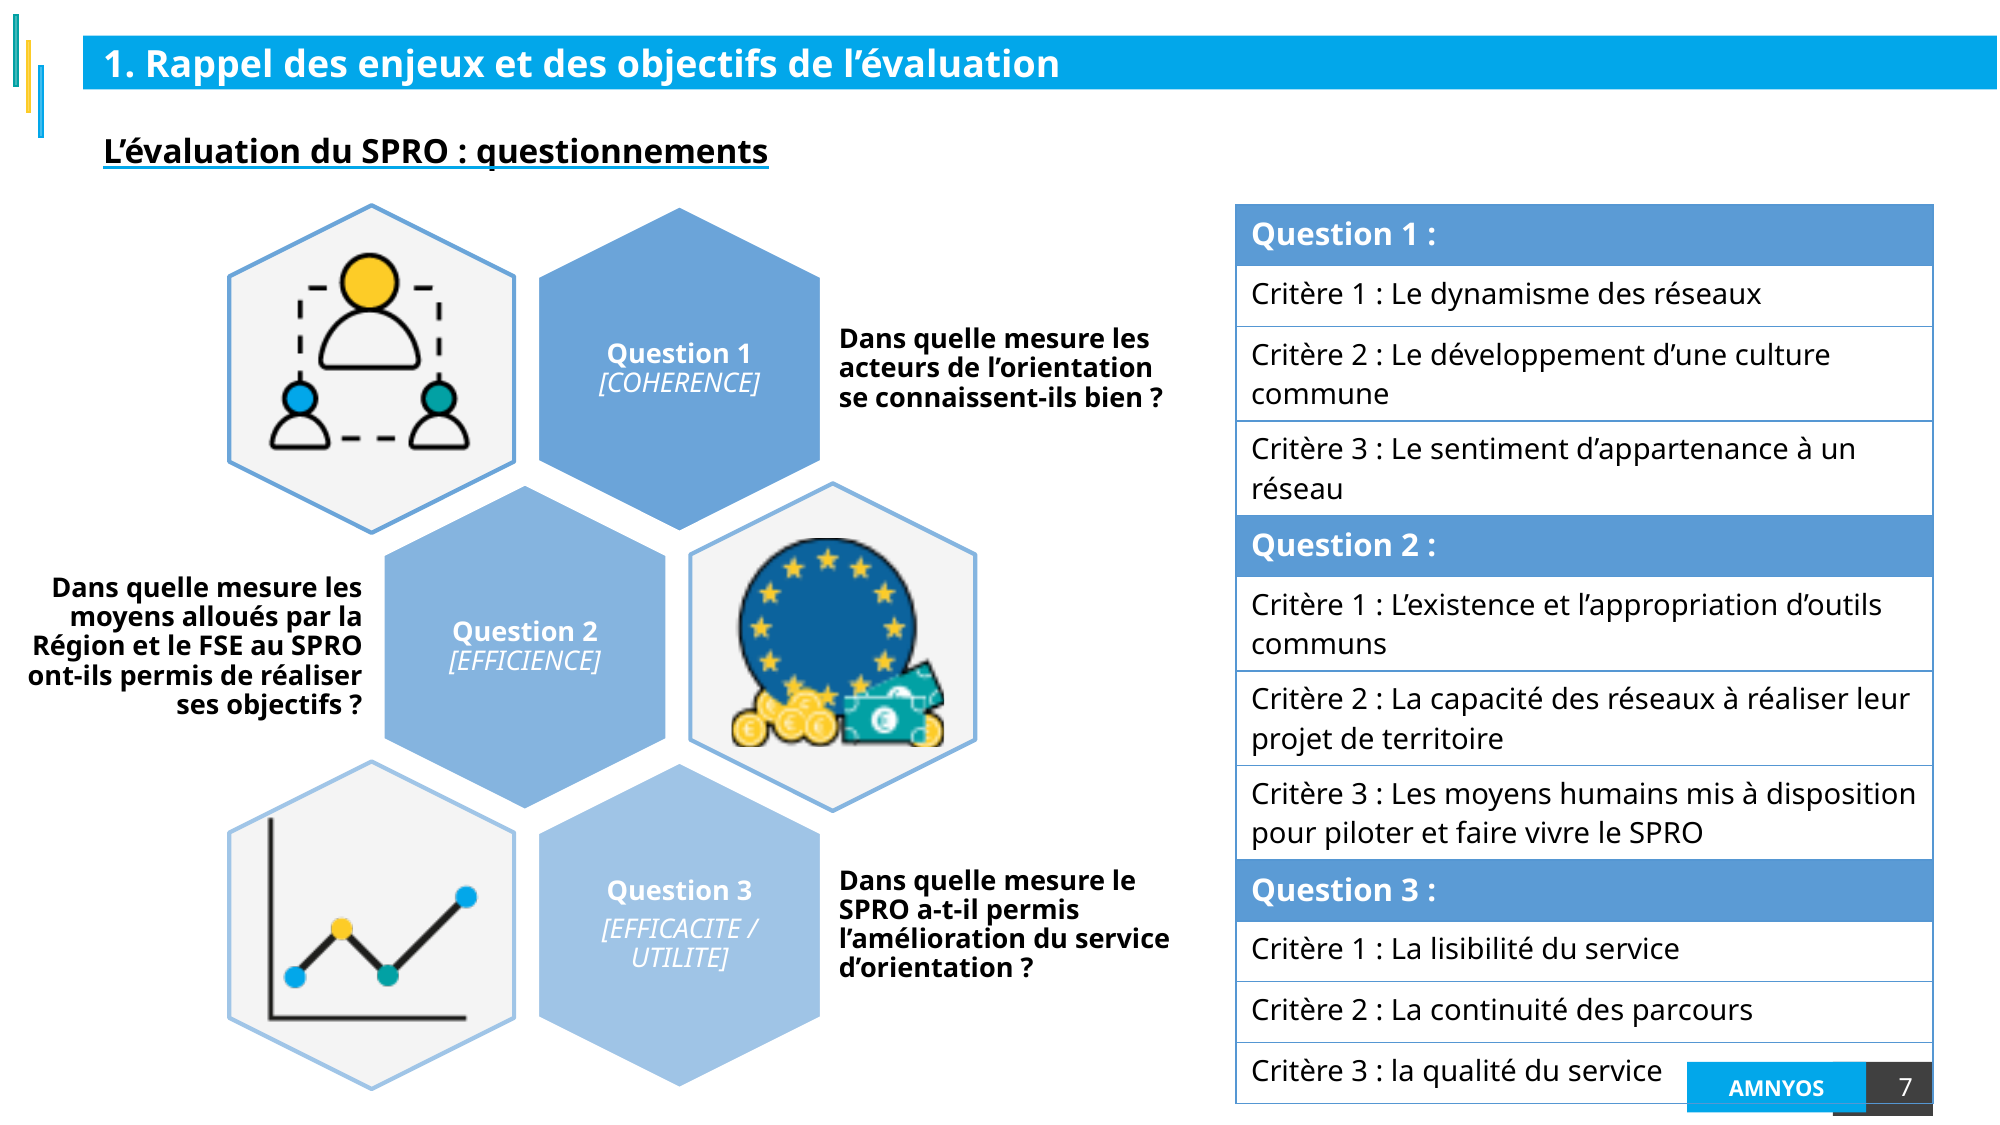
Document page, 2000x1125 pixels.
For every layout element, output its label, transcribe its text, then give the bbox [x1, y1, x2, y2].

text_box L’évaluation du SPRO : questionnements [83, 120, 1997, 174]
table_cell Question 3 : [1328, 861, 1932, 920]
table_cell Critère 1 : La lisibilité du service [1328, 922, 1932, 981]
table_cell Critère 1 : L’existence et l’appropriation d’outils communs [1328, 577, 1932, 670]
table_cell Critère 2 : La capacité des réseaux à réaliser leur projet de territoire [1328, 672, 1932, 765]
table_cell Question 2 : [1328, 516, 1932, 576]
list 1. Rappel des enjeux et des objectifs de l’évaluation [83, 35, 1997, 90]
table_header Question 1 : [1326, 206, 1932, 265]
table_cell Critère 3 : Les moyens humains mis à disposition pour piloter et faire vivre le SPRO [1328, 766, 1932, 859]
table_cell Critère 2 : Le développement d’une culture commune [1328, 327, 1932, 420]
table_cell Critère 2 : La continuité des parcours [1328, 982, 1932, 1042]
table_cell Critère 1 : Le dynamisme des réseaux [1328, 266, 1932, 326]
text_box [0, 204, 1324, 1090]
table_cell Critère 3 : la qualité du service [1237, 1043, 1932, 1103]
table_cell Critère 3 : Le sentiment d’appartenance à un réseau [1328, 422, 1932, 515]
